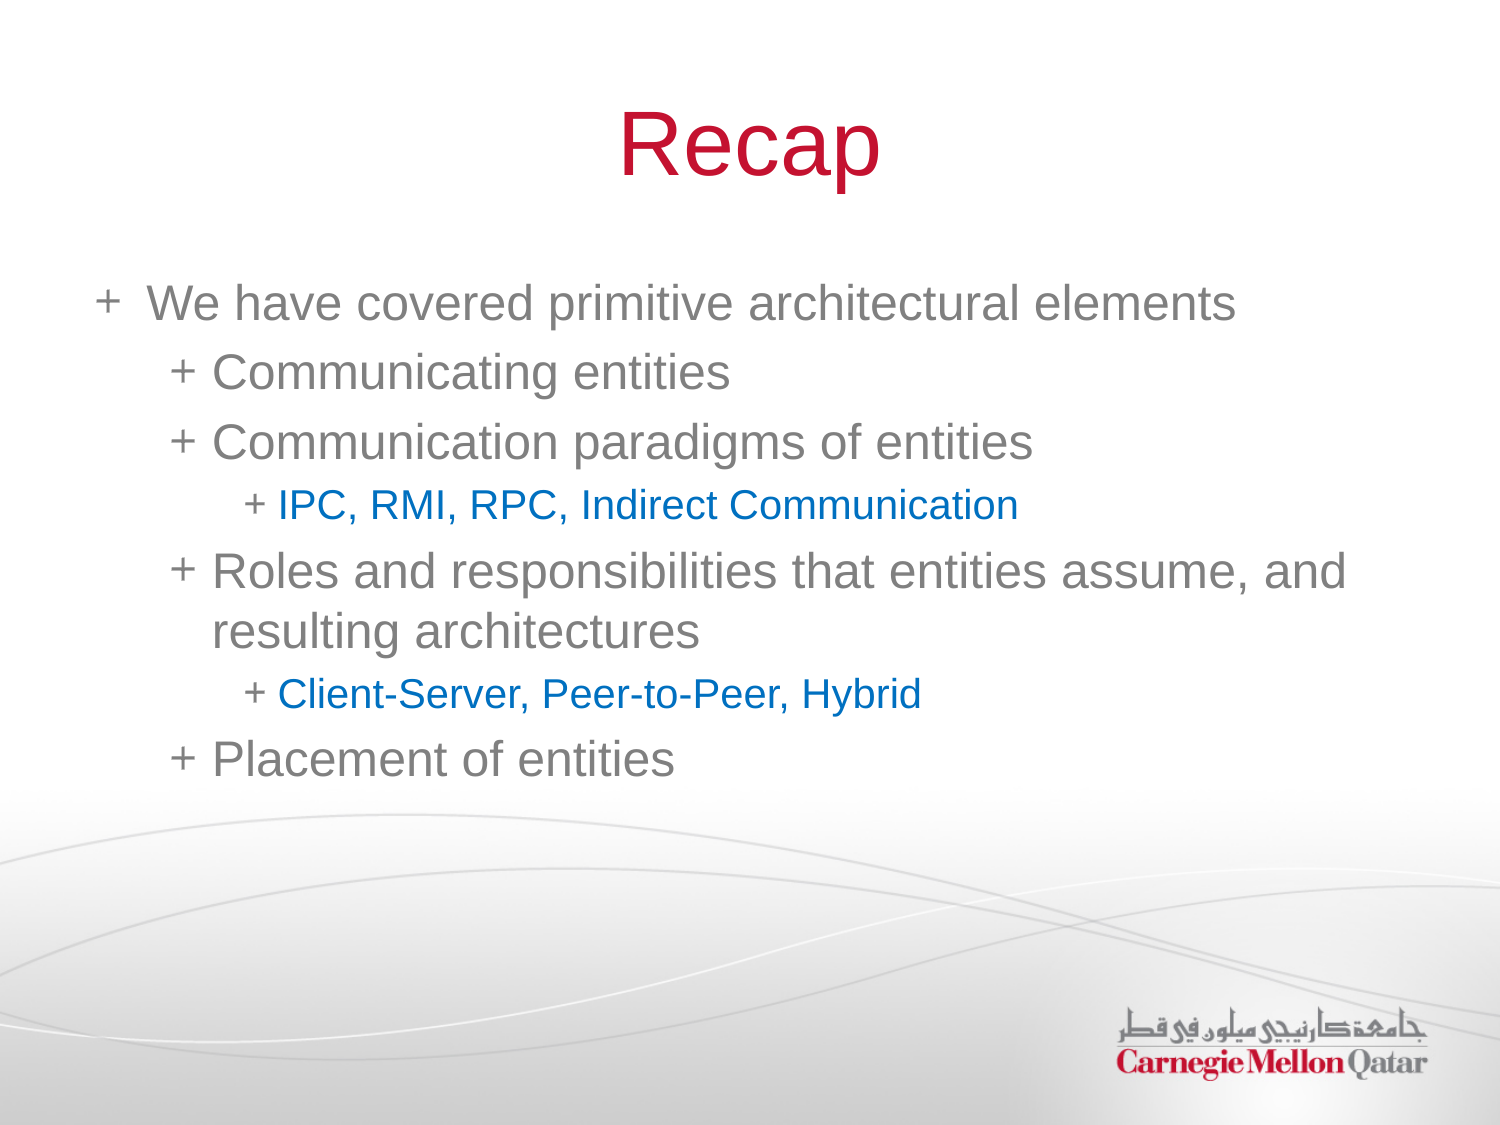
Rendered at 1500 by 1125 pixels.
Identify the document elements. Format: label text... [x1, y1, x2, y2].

list We have covered primitive architectural elements Communicating entities Communication paradigms of entities IPC, RMI, RPC, Indirect Communication Roles and responsibilities that entities assume, and resulting architectures Client-Server, Peer-to-Peer, Hybrid Placement of entities [75, 262, 1425, 1005]
picture [0, 0, 1500, 1125]
title Recap [75, 45, 1425, 233]
